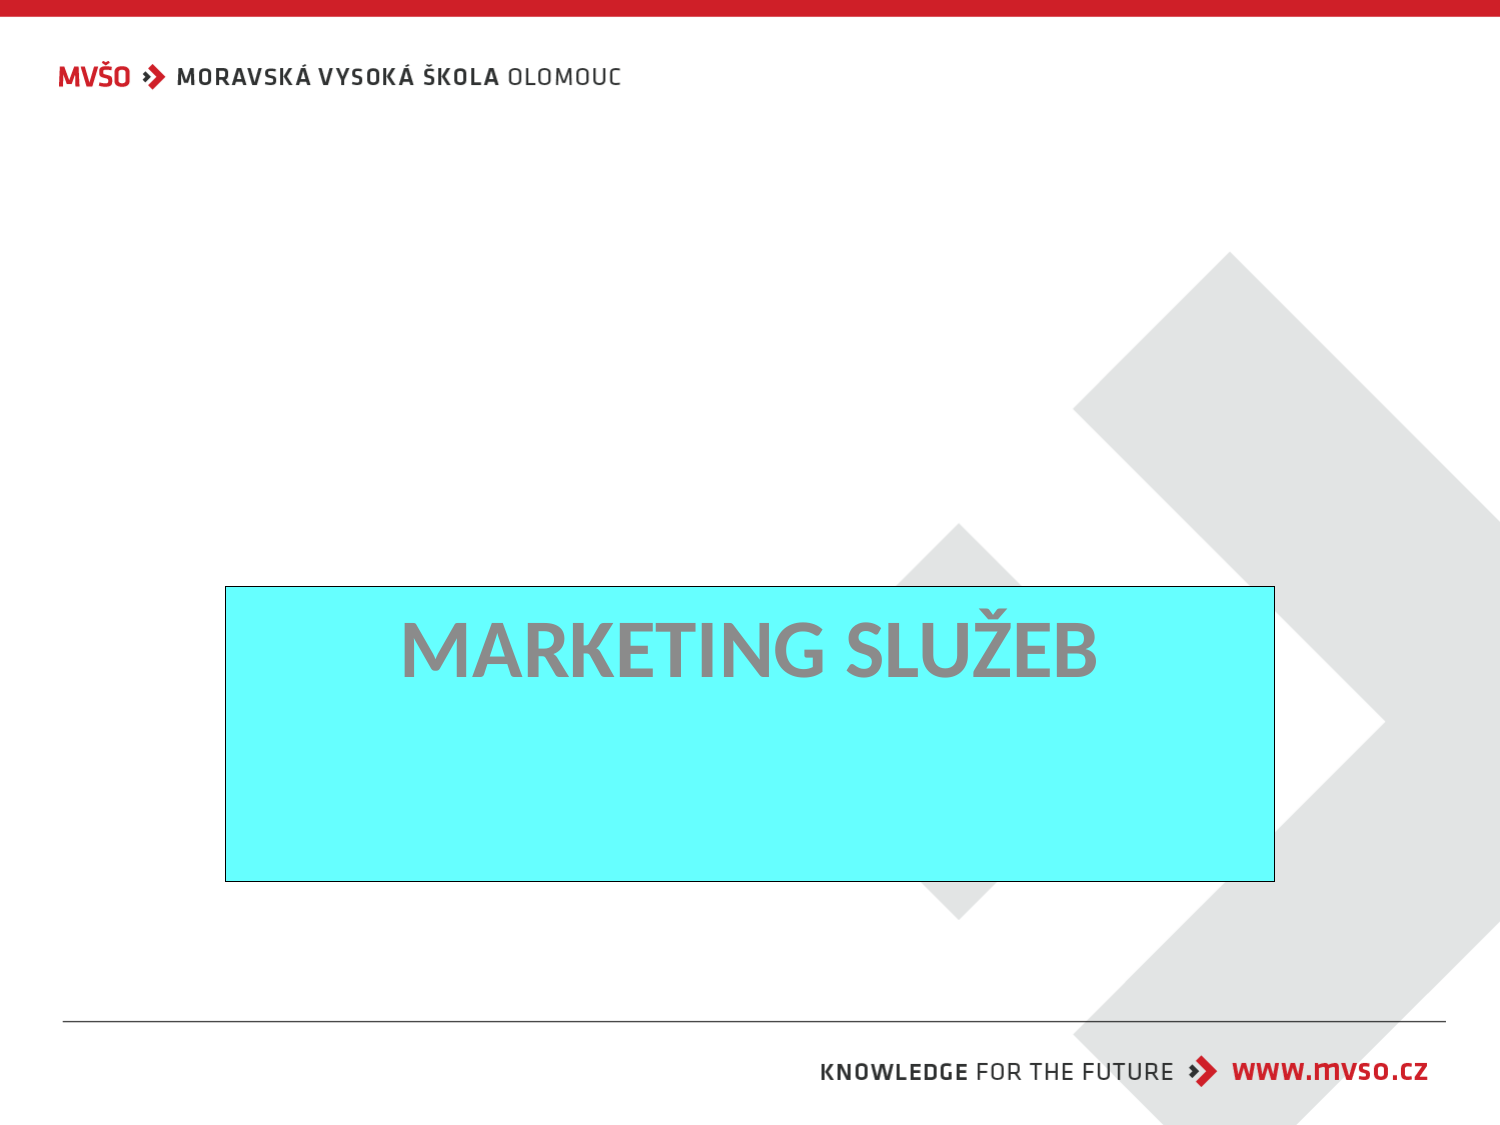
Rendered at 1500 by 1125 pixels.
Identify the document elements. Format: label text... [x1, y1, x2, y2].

subtitle MARKETING SLUŽEB [225, 586, 1275, 882]
picture [0, 0, 1500, 1125]
